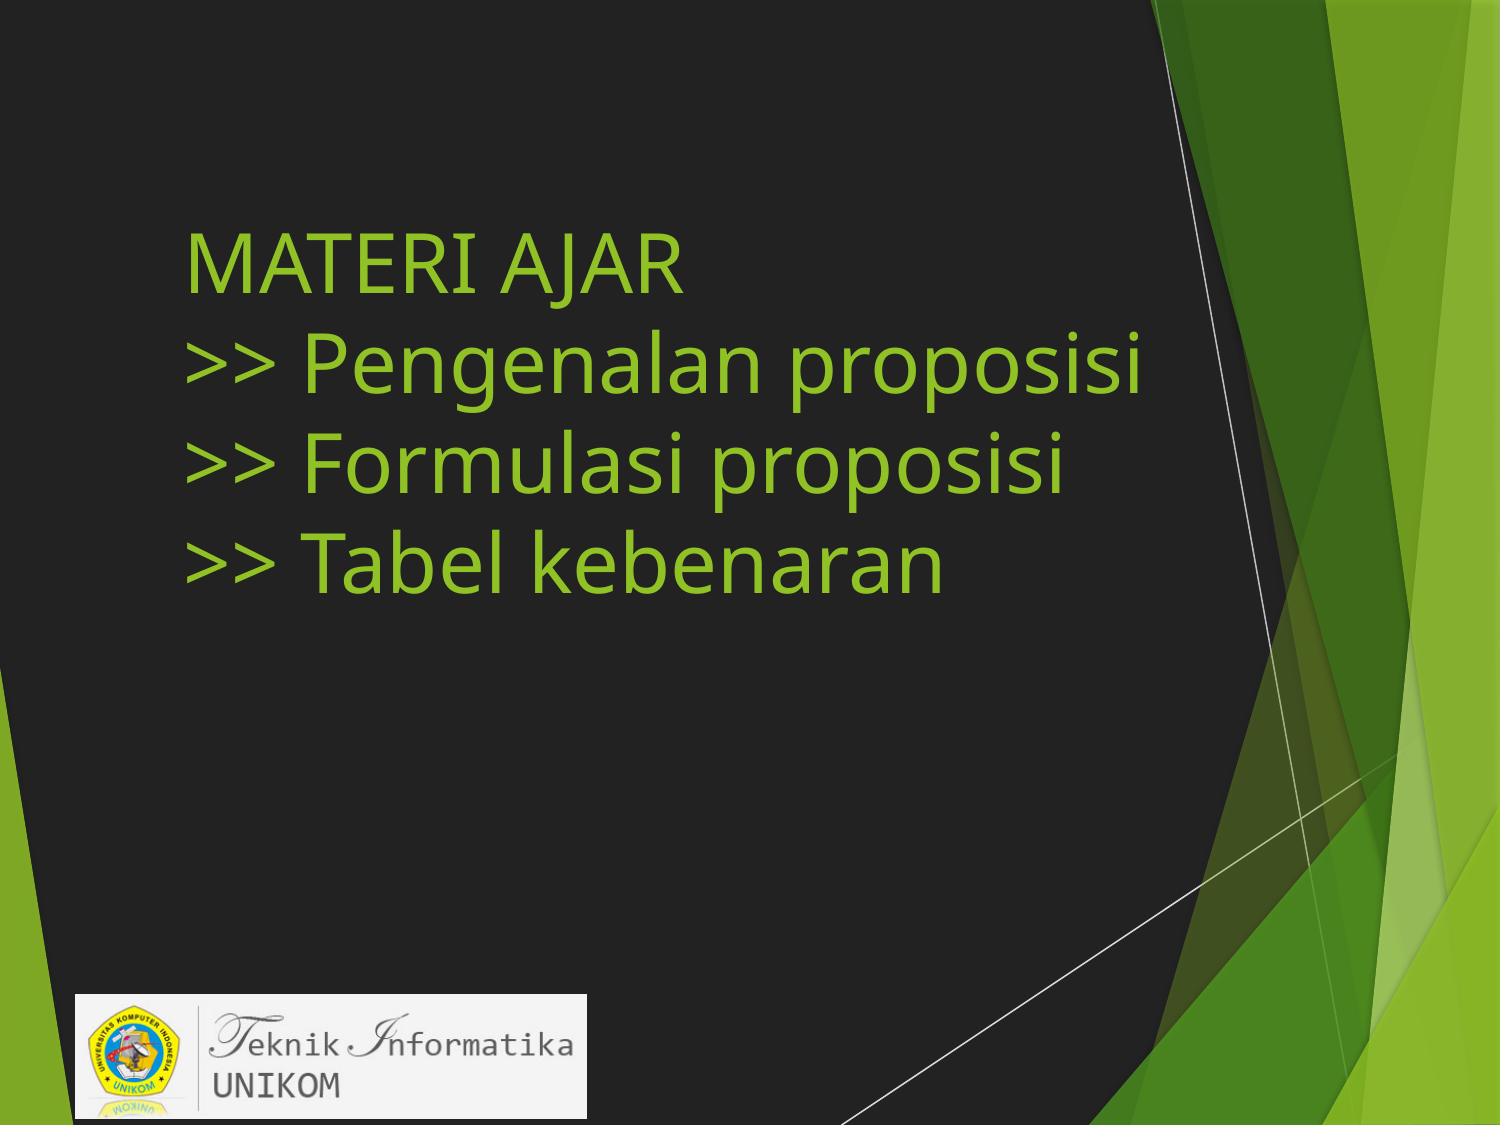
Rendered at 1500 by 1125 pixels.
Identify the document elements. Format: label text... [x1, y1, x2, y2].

picture [74, 993, 588, 1120]
title MATERI AJAR >> Pengenalan proposisi >> Formulasi proposisi >> Tabel kebenaran [168, 125, 1263, 625]
